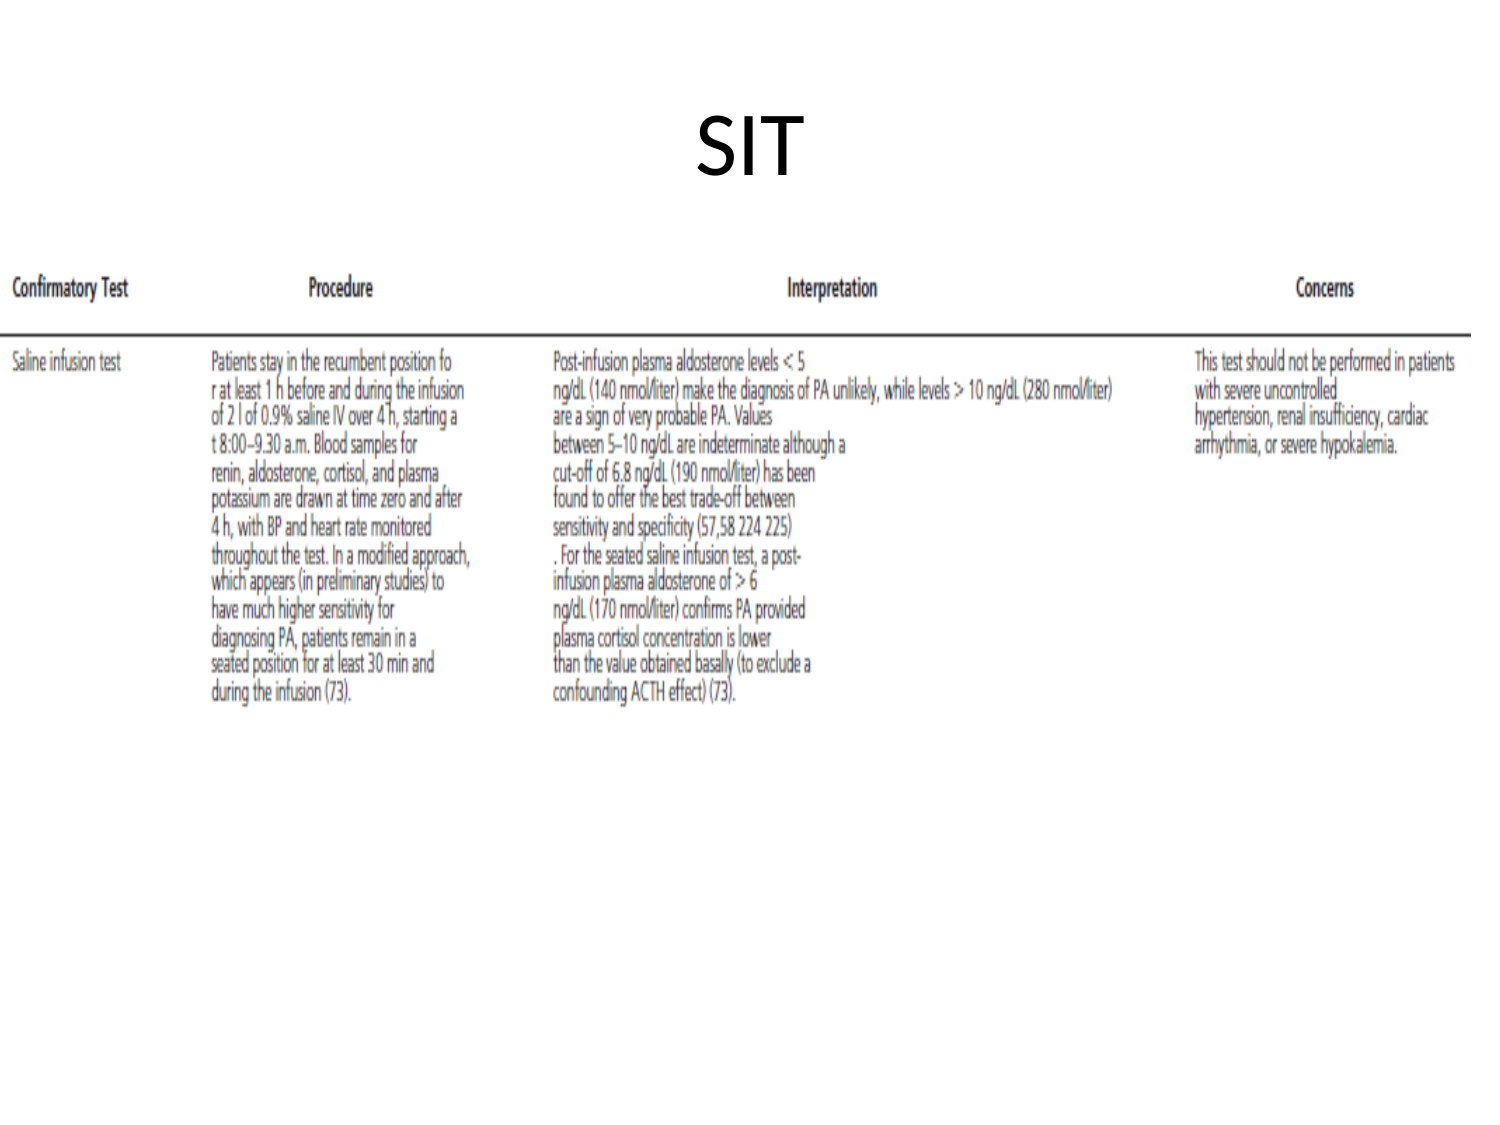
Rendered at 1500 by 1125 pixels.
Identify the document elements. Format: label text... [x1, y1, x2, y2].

title SIT [75, 45, 1425, 233]
picture [0, 255, 1471, 717]
